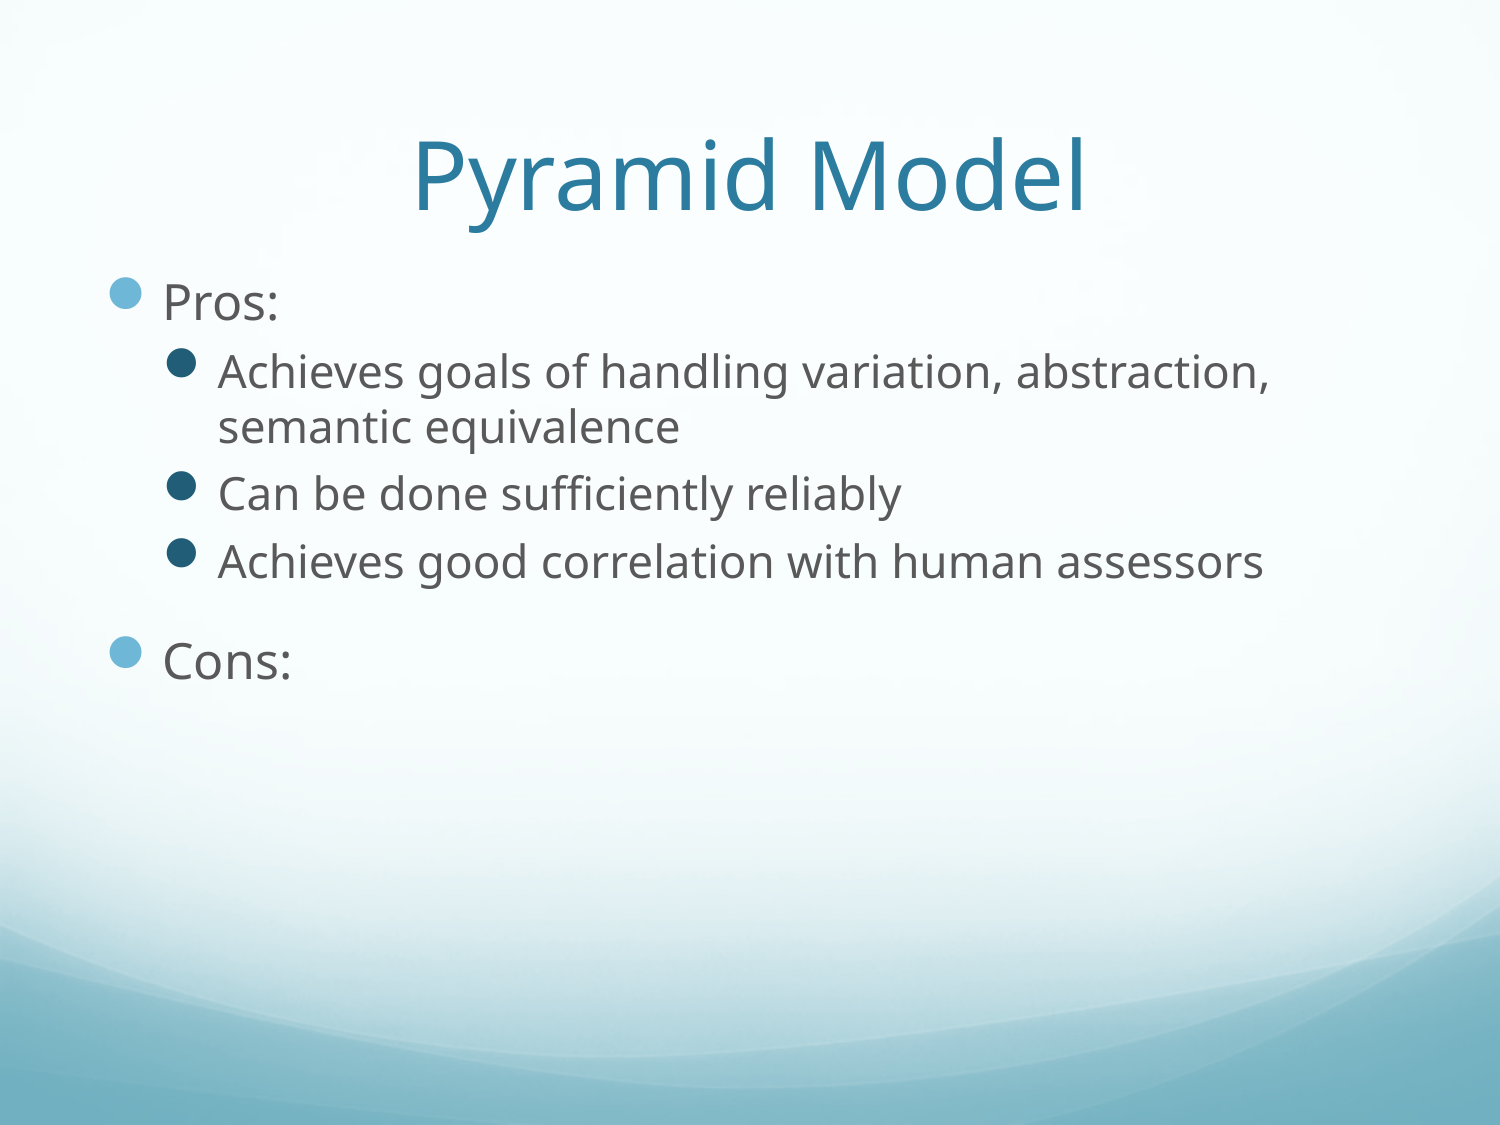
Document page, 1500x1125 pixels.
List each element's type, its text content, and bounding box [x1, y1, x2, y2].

title Pyramid Model [90, 17, 1410, 237]
list Pros: Achieves goals of handling variation, abstraction, semantic equivalence Can be done sufficiently reliably Achieves good correlation with human assessors Cons: [90, 262, 1410, 975]
